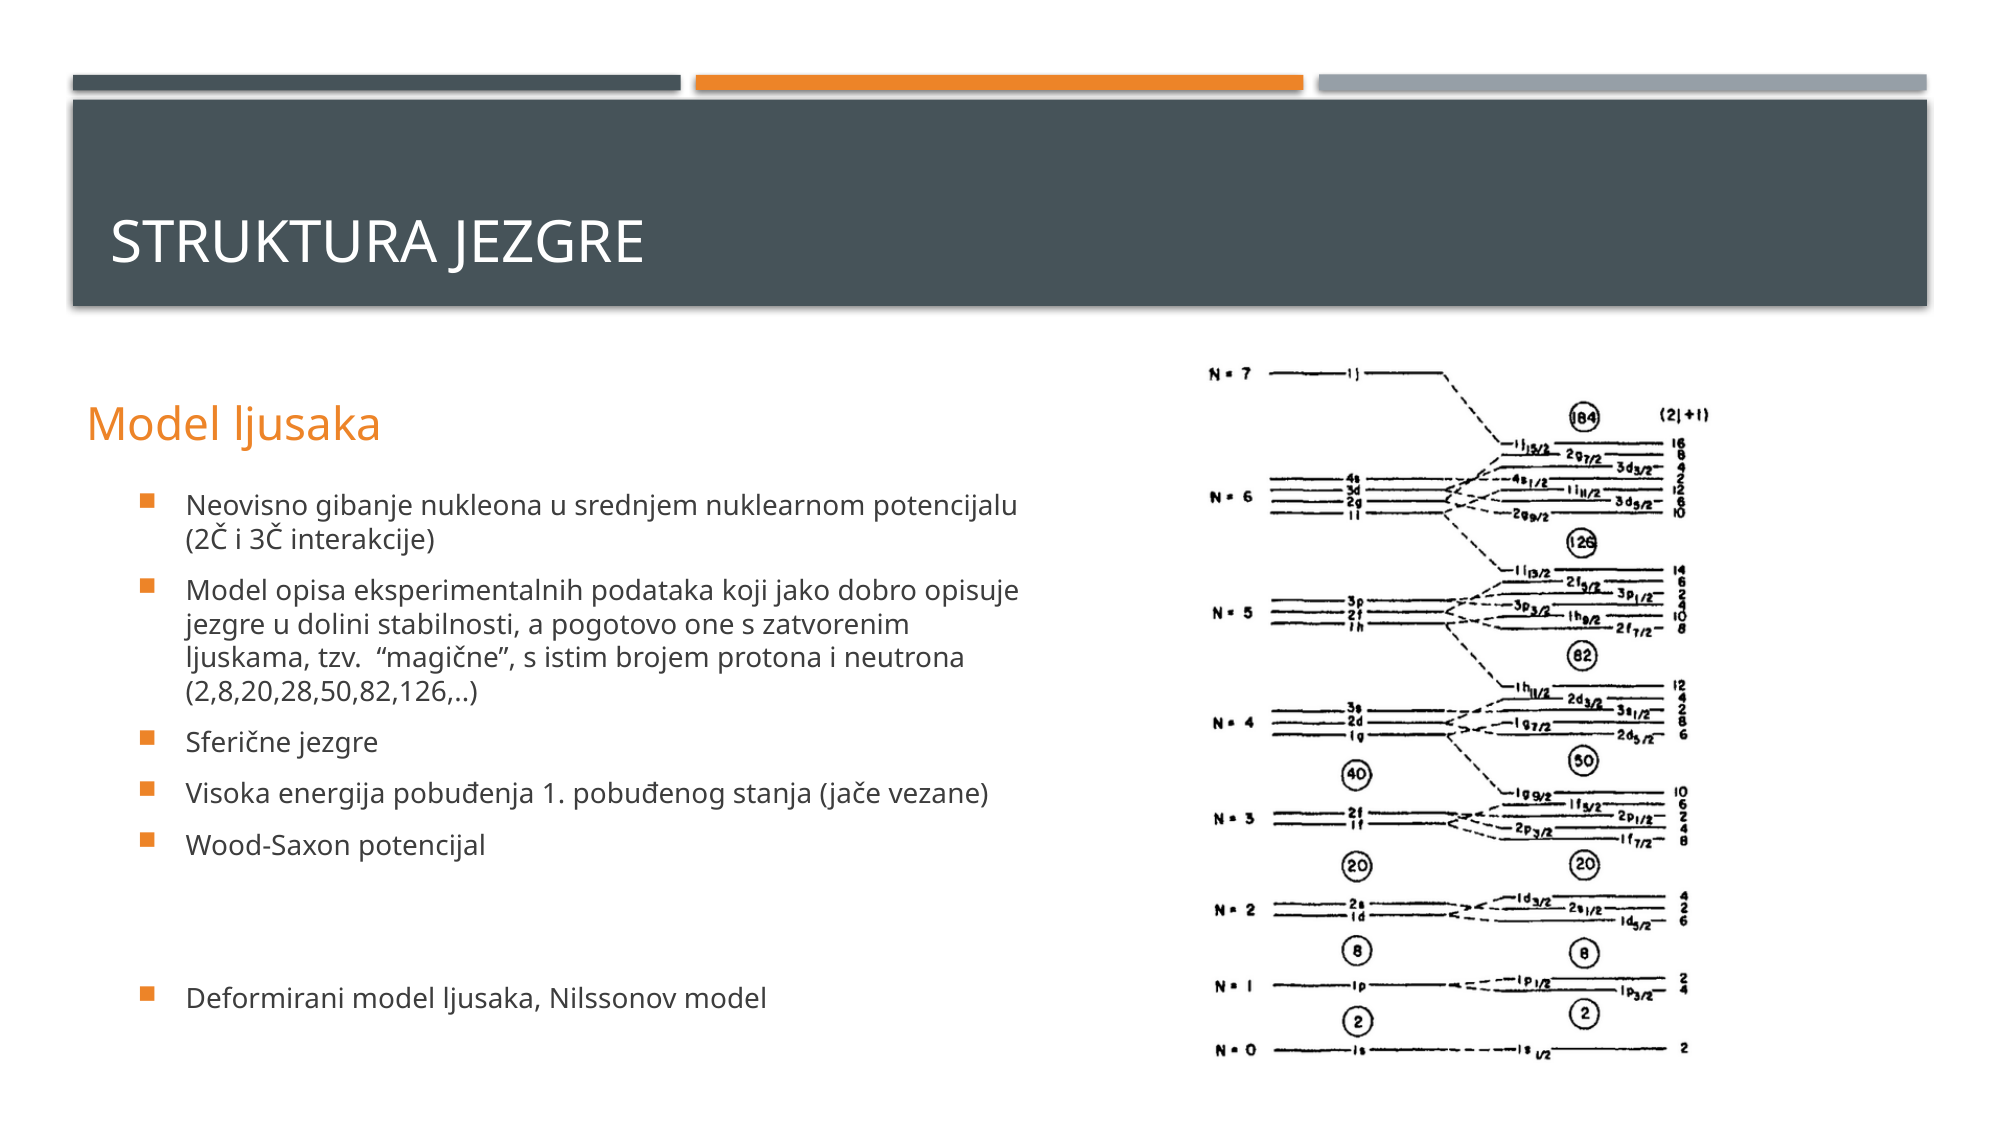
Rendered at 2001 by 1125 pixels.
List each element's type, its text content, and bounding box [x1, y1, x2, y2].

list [1077, 343, 1842, 1093]
list Model ljusaka [71, 366, 1049, 458]
title Struktura jezgre [95, 119, 1905, 282]
